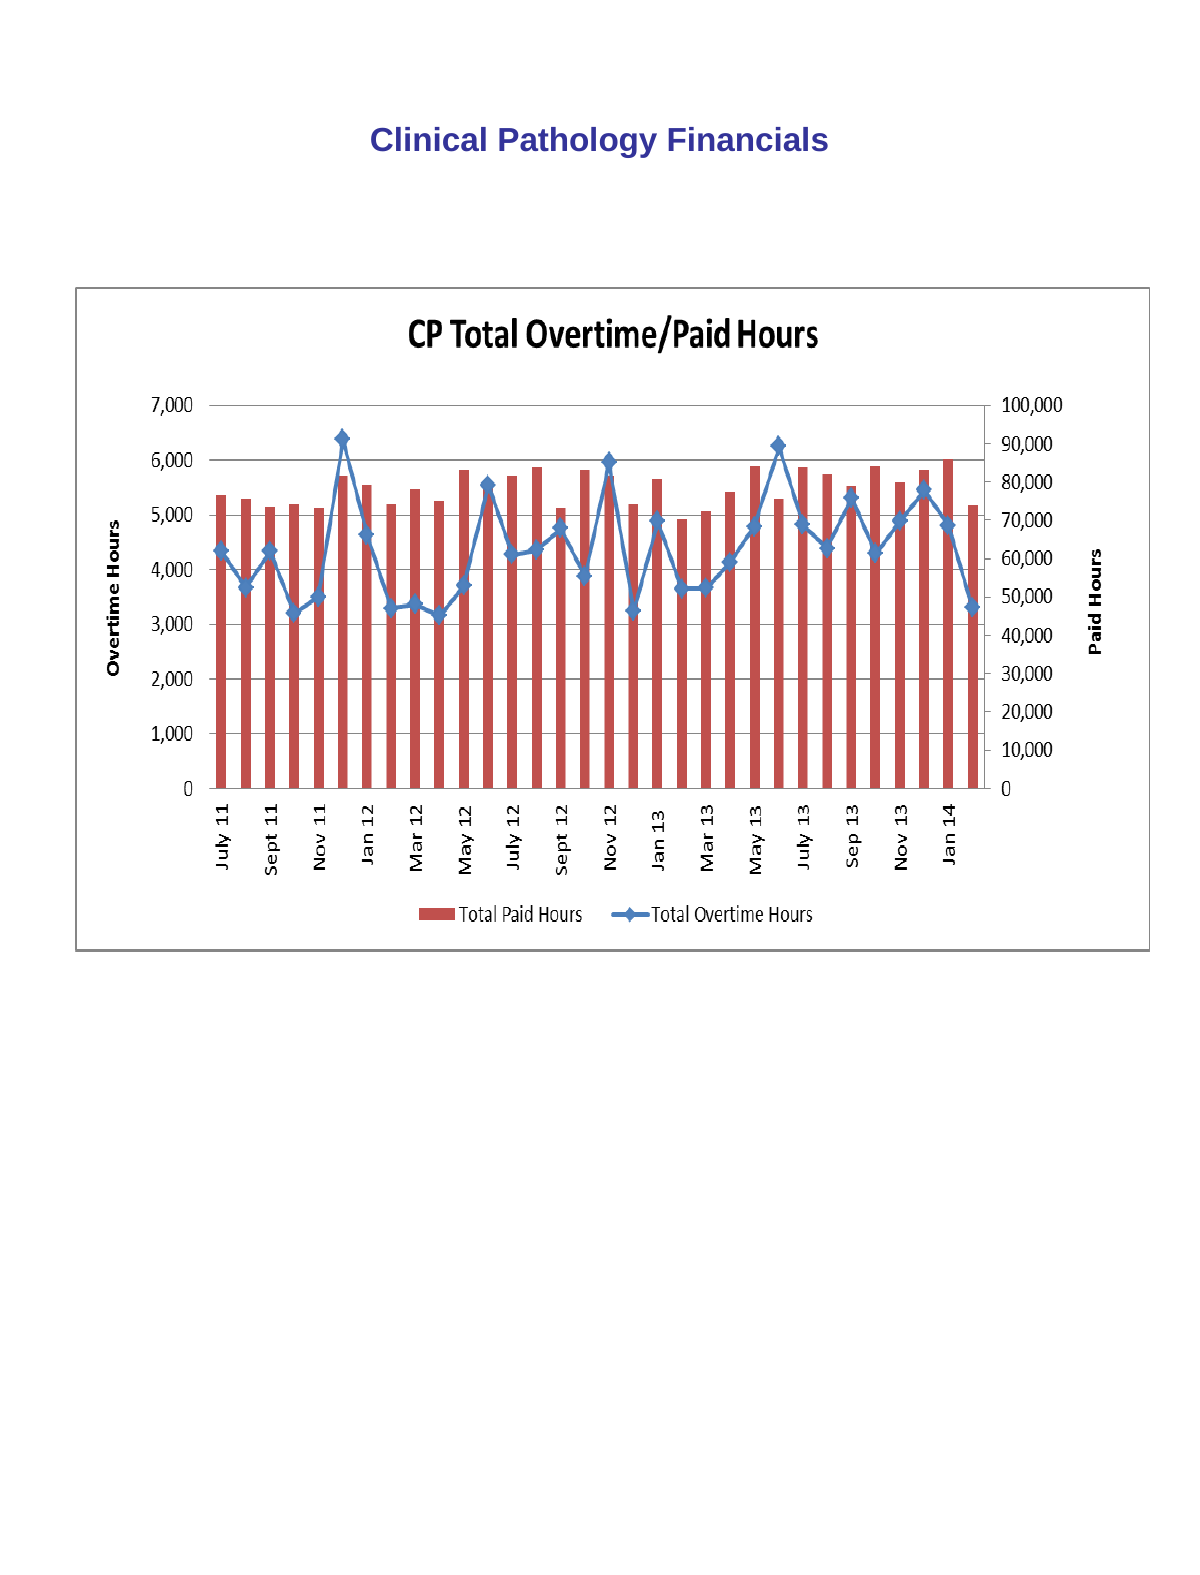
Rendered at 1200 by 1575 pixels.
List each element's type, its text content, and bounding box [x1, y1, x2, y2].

picture [74, 287, 1151, 952]
title Clinical Pathology Financials [59, 63, 1141, 213]
